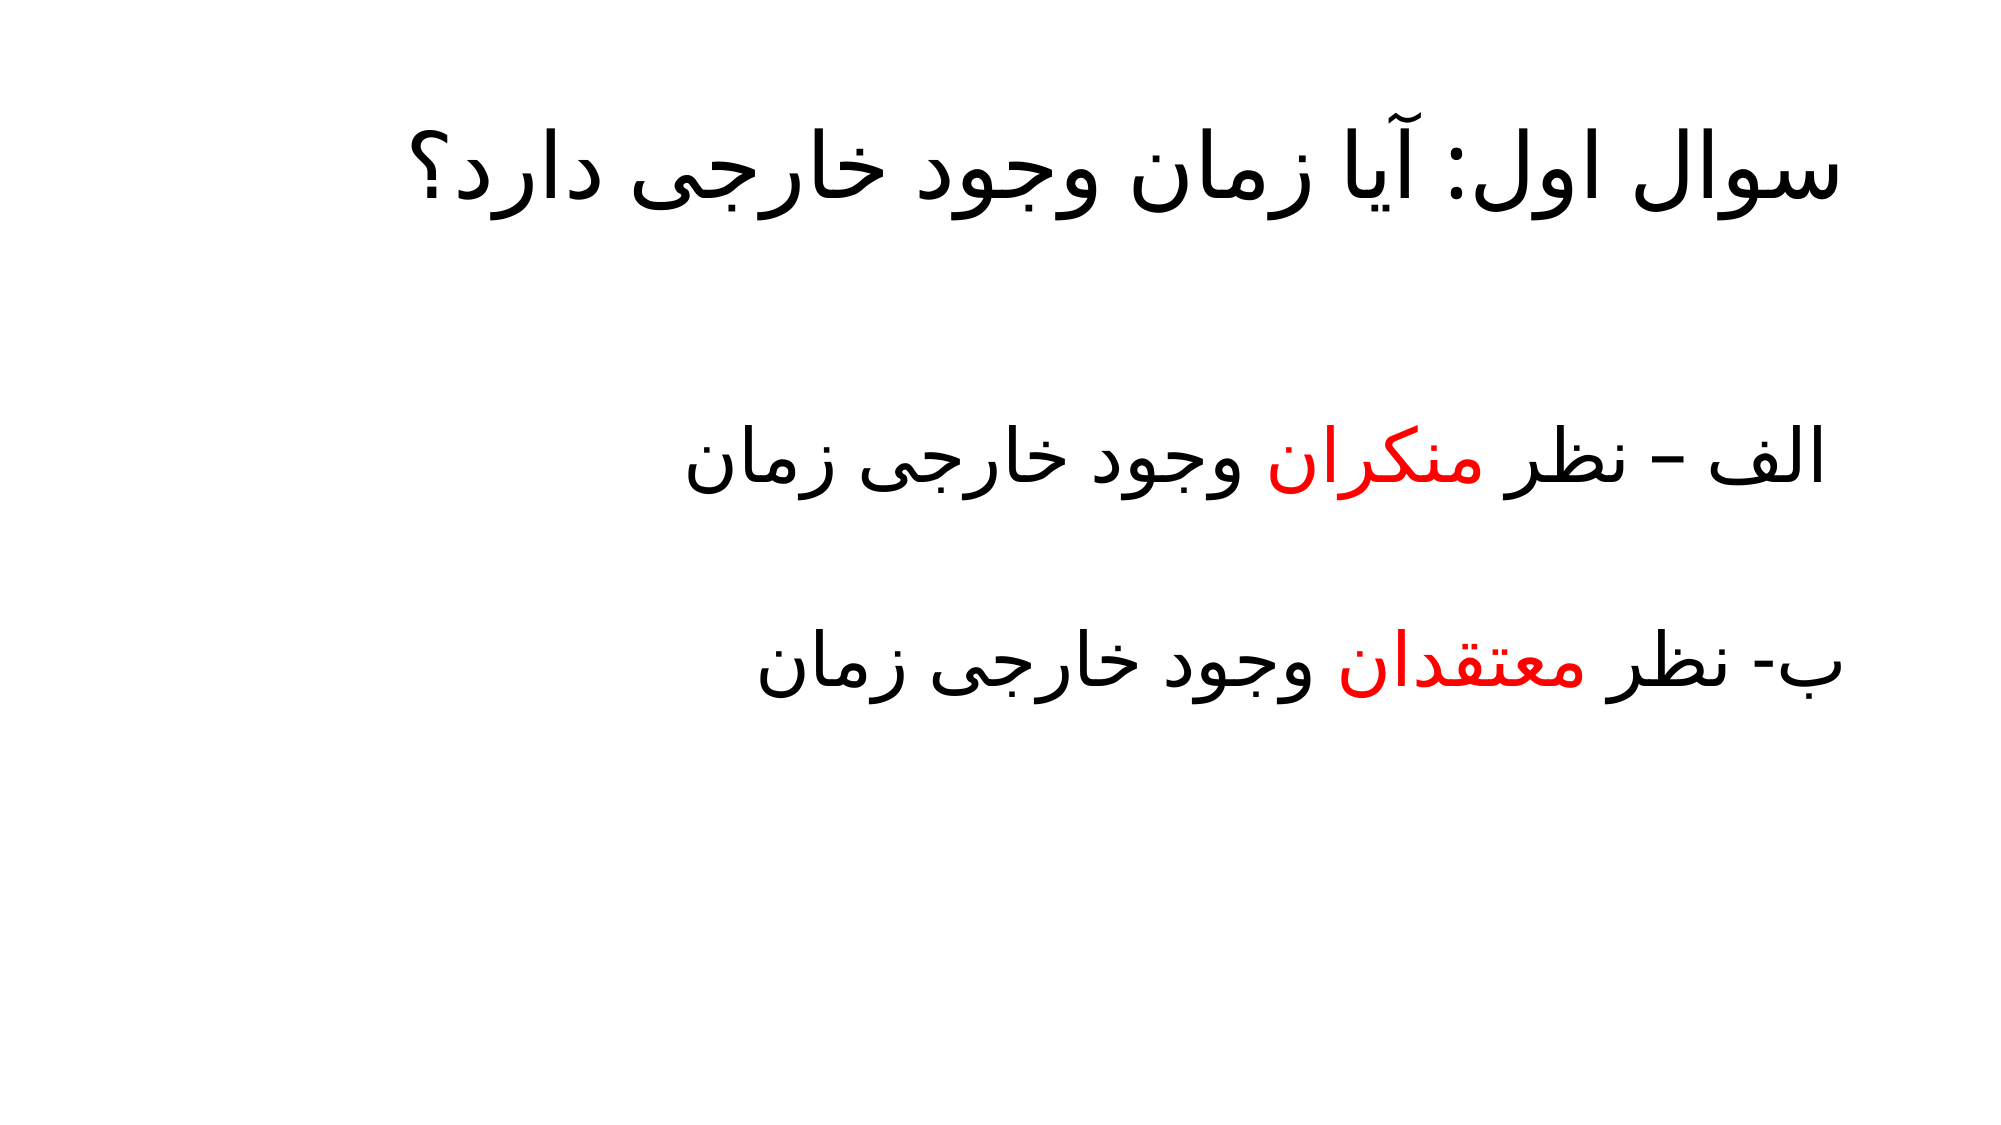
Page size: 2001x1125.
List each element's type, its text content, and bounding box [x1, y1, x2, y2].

title سوال اول: آیا زمان وجود خارجی دارد؟ [137, 59, 1863, 278]
list الف – نظر منکران وجود خارجی زمان ب- نظر معتقدان وجود خارجی زمان [137, 299, 1863, 1014]
